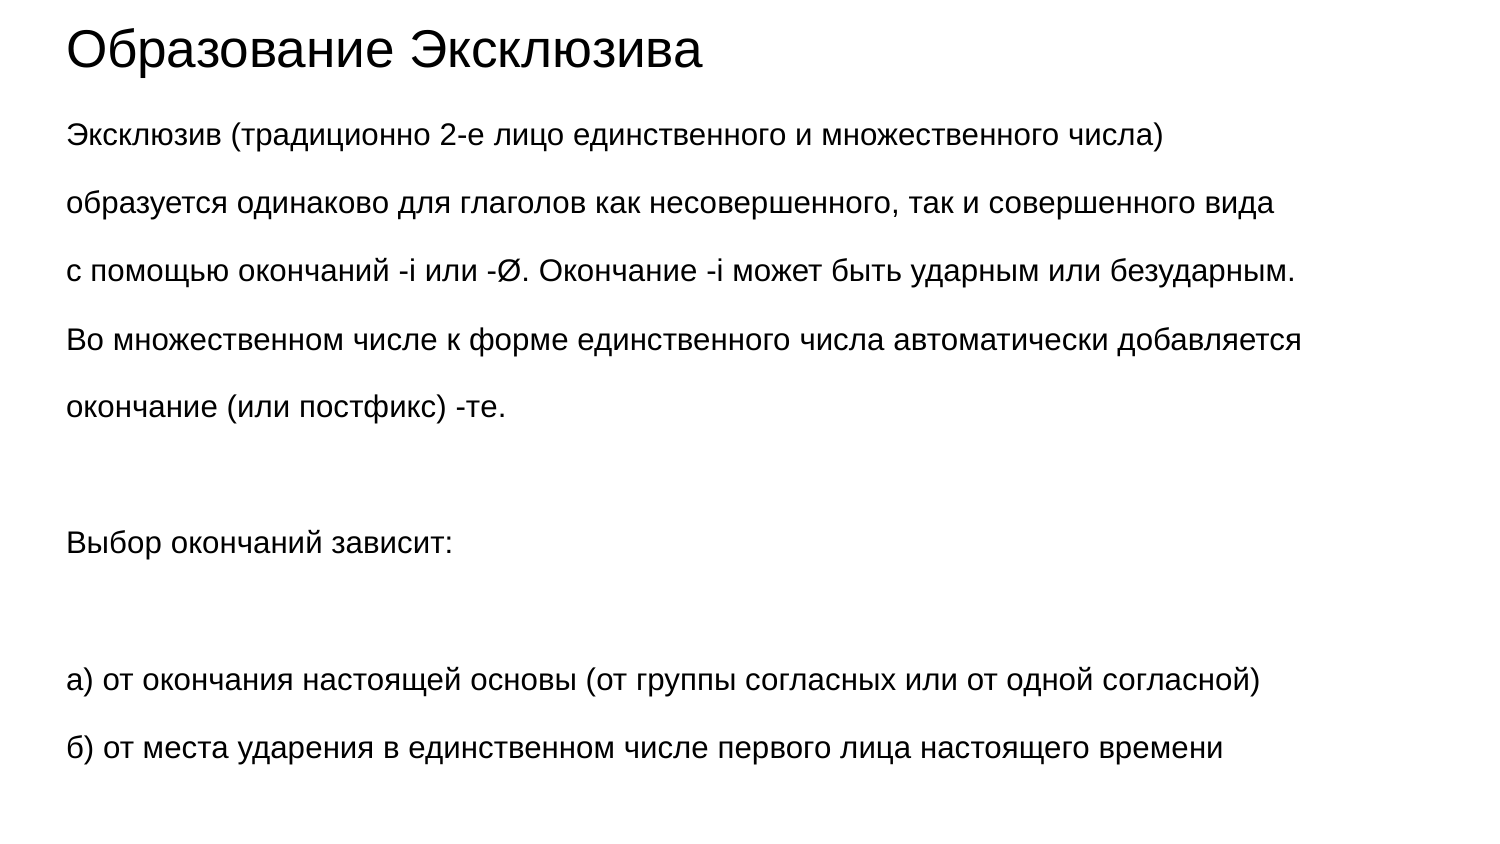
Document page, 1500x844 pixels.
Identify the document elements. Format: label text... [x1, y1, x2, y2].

title Образование Эксклюзива [51, 0, 1449, 93]
list Эксклюзив (традиционно 2-е лицо единственного и множественного числа) образуется одинаково для глаголов как несовершенного, так и совершенного вида с помощью окончаний -i или -Ø. Окончание -i может быть ударным или безударным. Во множественном числе к форме единственного числа автоматически добавляется окончание (или постфикс) -тe. Выбор окончаний зависит: а) от окончания настоящей основы (от группы согласных или от одной согласной) б) от места ударения в единственном числе первого лица настоящего времени [51, 93, 1449, 826]
